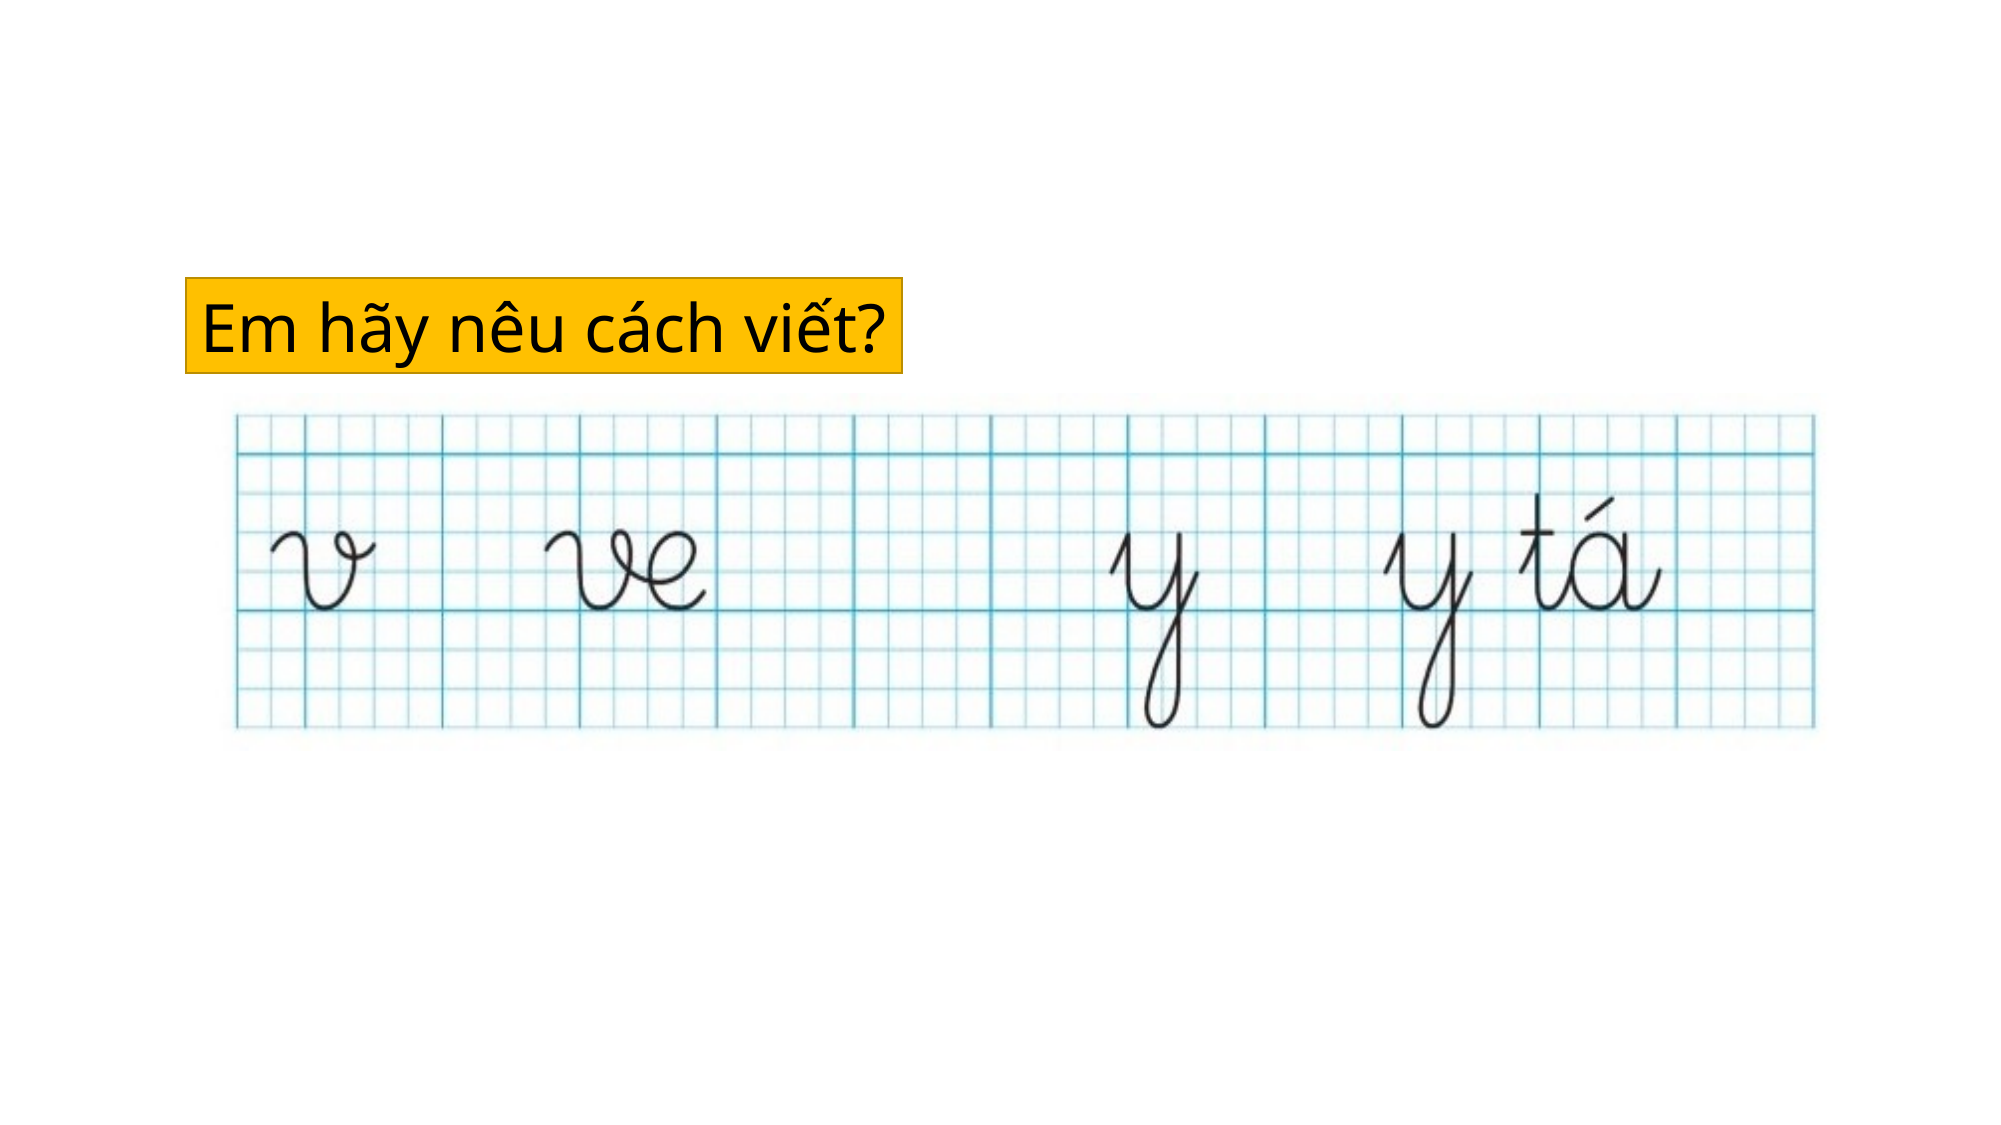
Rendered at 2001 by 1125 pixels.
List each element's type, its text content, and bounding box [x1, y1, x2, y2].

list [201, 393, 1832, 751]
text_box Em hãy nêu cách viết? [185, 277, 903, 374]
